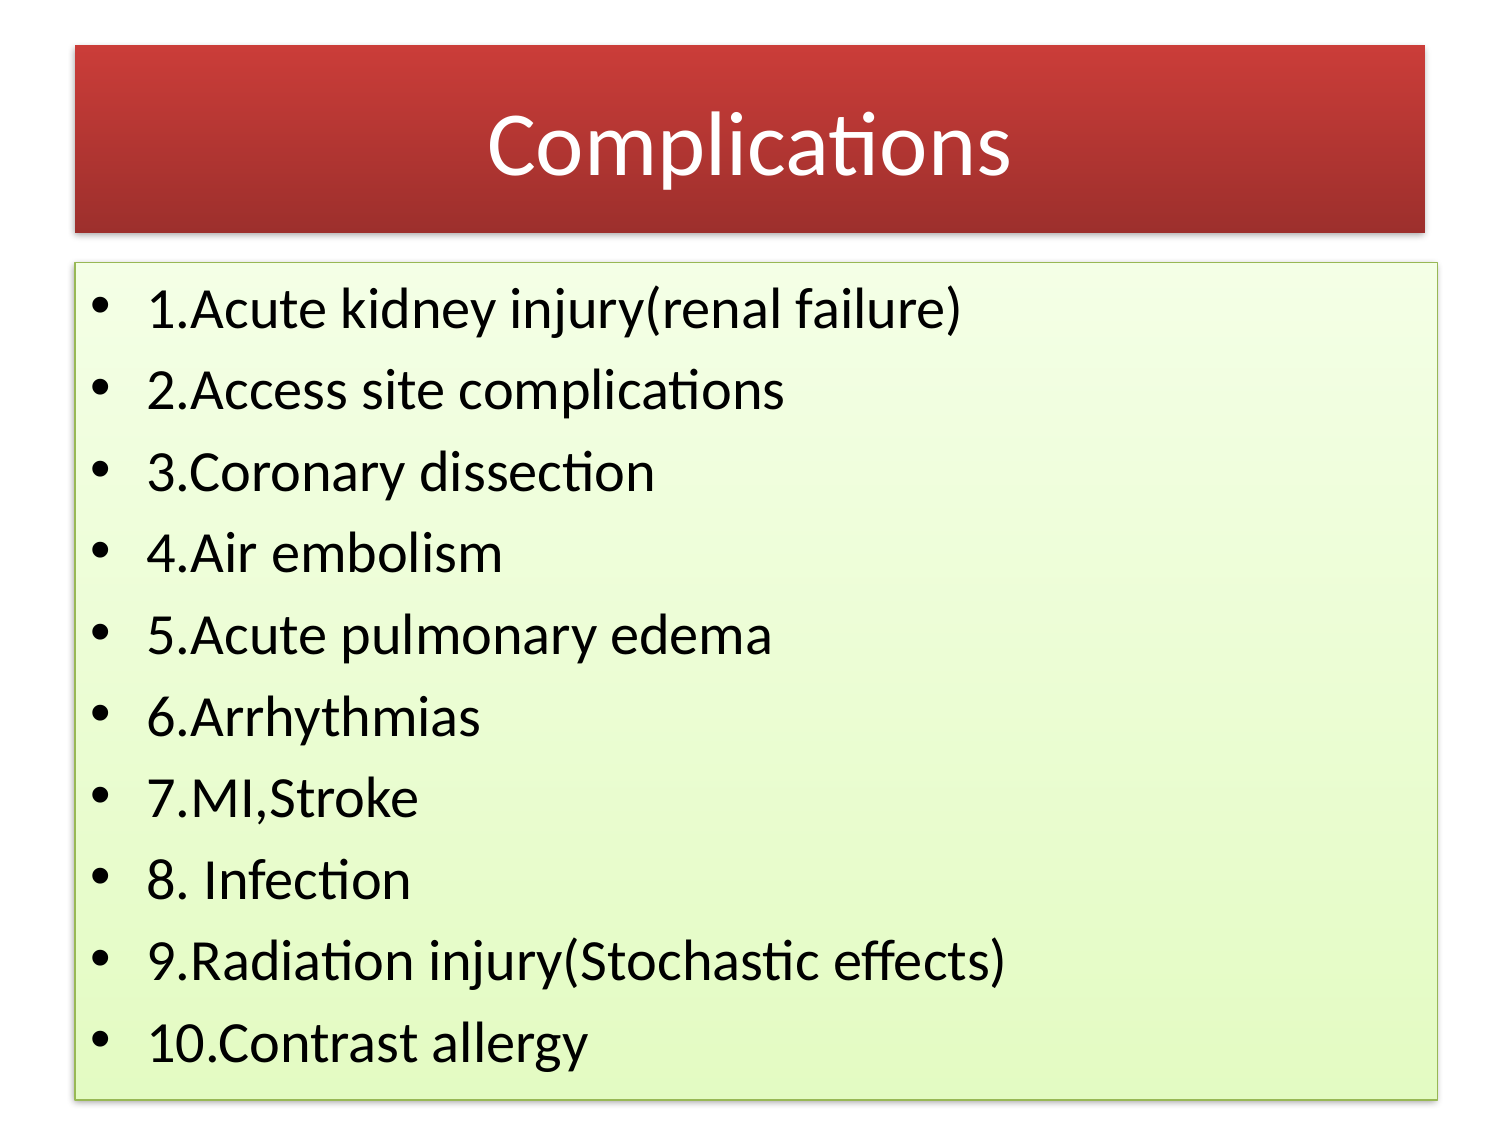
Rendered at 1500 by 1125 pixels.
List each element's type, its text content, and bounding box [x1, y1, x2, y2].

list 1.Acute kidney injury(renal failure) 2.Access site complications 3.Coronary dissection 4.Air embolism 5.Acute pulmonary edema 6.Arrhythmias 7.MI,Stroke 8. Infection 9.Radiation injury(Stochastic effects) 10.Contrast allergy [74, 262, 1438, 1101]
title Complications [75, 45, 1425, 233]
